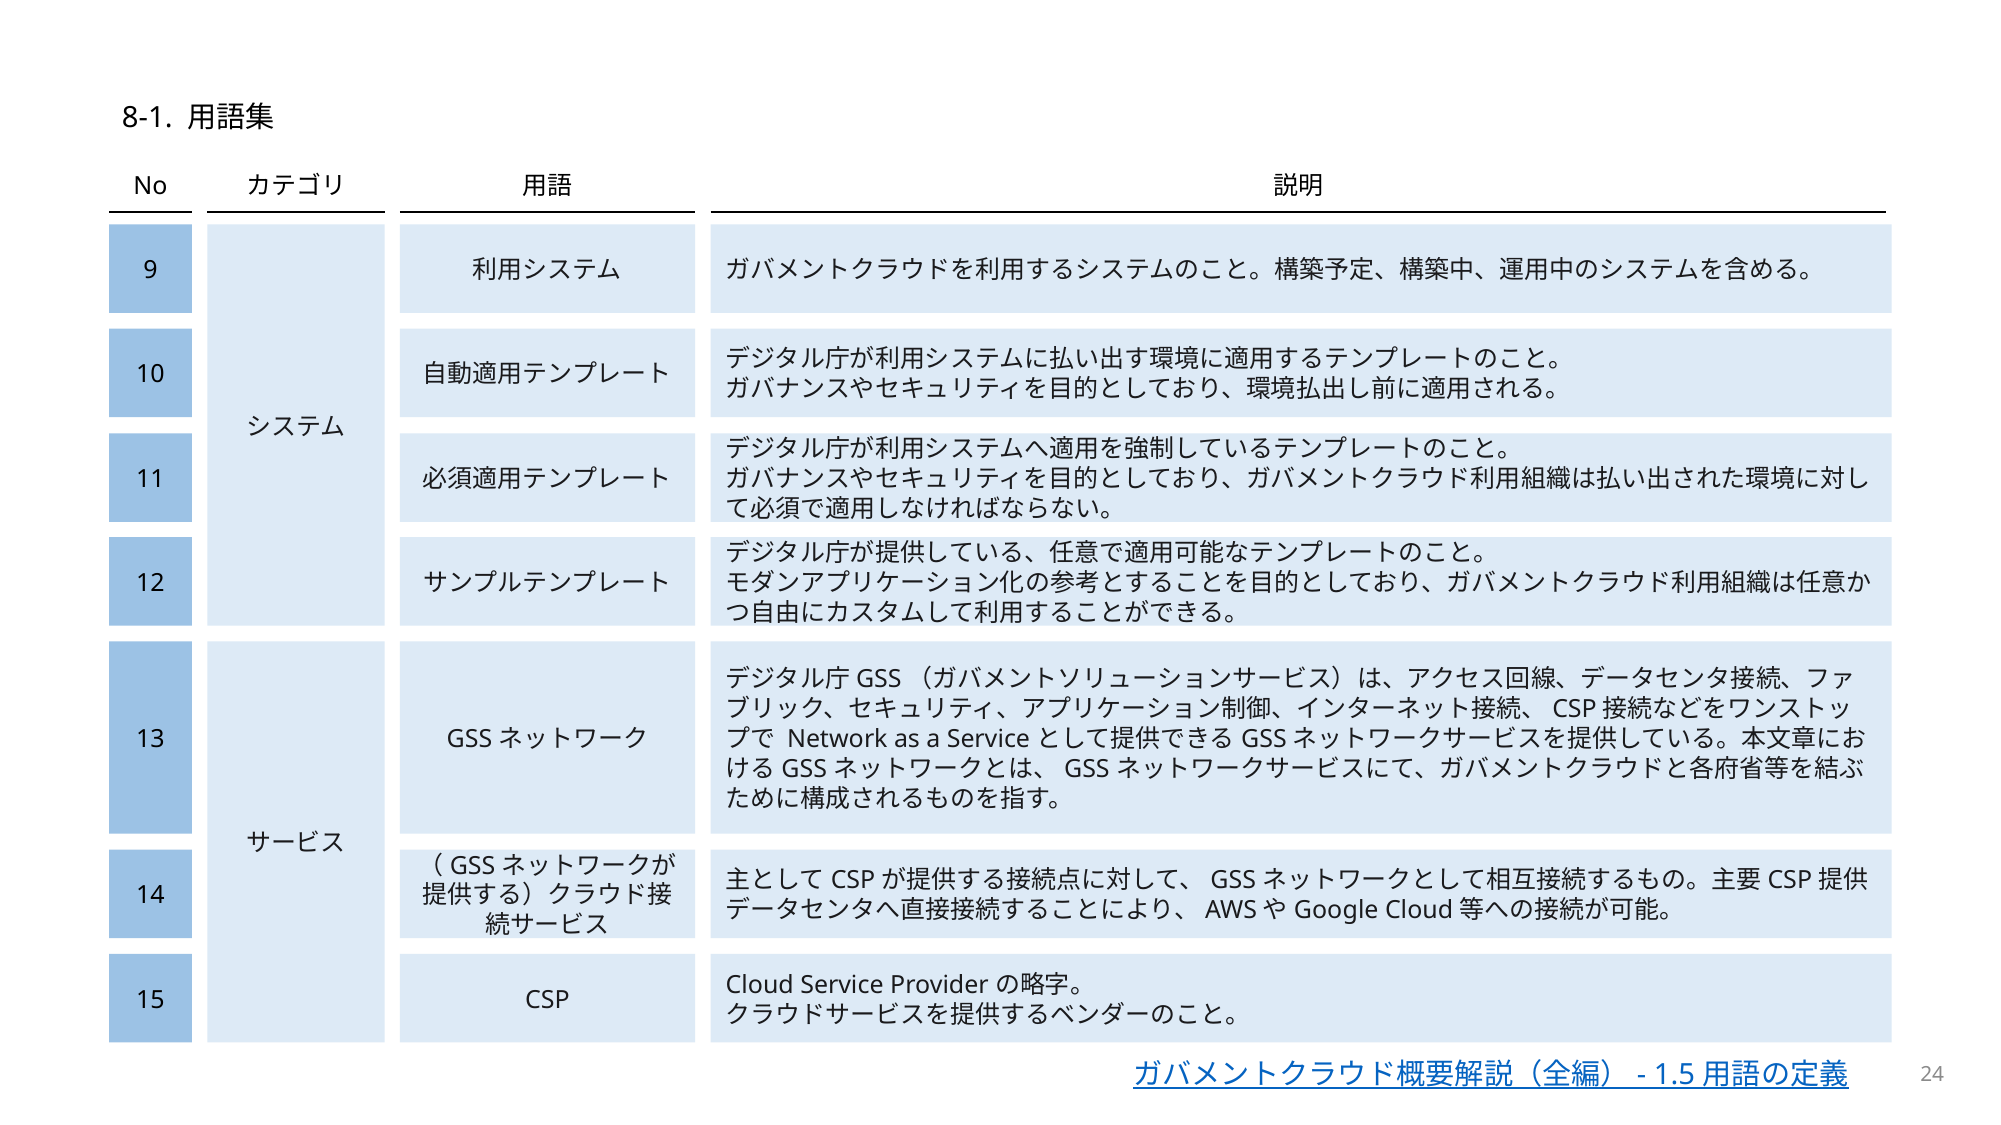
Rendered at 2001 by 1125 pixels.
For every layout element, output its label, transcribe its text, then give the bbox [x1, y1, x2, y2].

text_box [109, 161, 192, 213]
text_box サンプルテンプレート [399, 537, 696, 626]
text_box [399, 161, 696, 213]
text_box 12 [109, 537, 192, 626]
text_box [710, 161, 1886, 213]
text_box （GSSネットワークが提供する）クラウド接続サービス [399, 849, 696, 939]
text_box 9 [109, 224, 192, 313]
text_box Cloud Service Providerの略字。 クラウドサービスを提供するベンダーのこと。 [710, 953, 1892, 1043]
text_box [207, 161, 385, 213]
text_box 主としてCSPが提供する接続点に対して、GSSネットワークとして相互接続するもの。主要CSP提供データセンタへ直接接続することにより、AWSやGoogle Cloud等への接続が可能。 [710, 849, 1892, 939]
text_box 必須適用テンプレート [399, 433, 696, 522]
text_box 11 [109, 433, 192, 522]
text_box サービス [207, 641, 385, 1043]
text_box デジタル庁GSS（ガバメントソリューションサービス）は、アクセス回線、データセンタ接続、ファブリック、セキュリティ、アプリケーション制御、インターネット接続、CSP接続などをワンストップで Network as a Serviceとして提供できるGSSネットワークサービスを提供している。本文章におけるGSSネットワークとは、GSSネットワークサービスにて、ガバメントクラウドと各府省等を結ぶために構成されるものを指す。 [710, 641, 1892, 834]
text_box デジタル庁が利用システムへ適用を強制しているテンプレートのこと。 ガバナンスやセキュリティを目的としており、ガバメントクラウド利用組織は払い出された環境に対して必須で適用しなければならない。 [710, 433, 1892, 522]
text_box 15 [109, 953, 192, 1043]
slide_number 24 [1870, 1044, 1944, 1105]
list ガバメントクラウド概要解説（全編） - 1.5 用語の定義 [121, 1044, 1864, 1105]
text_box 自動適用テンプレート [399, 328, 696, 418]
text_box 10 [109, 328, 192, 418]
text_box GSSネットワーク [399, 641, 696, 834]
text_box CSP [399, 953, 696, 1043]
text_box デジタル庁が提供している、任意で適用可能なテンプレートのこと。 モダンアプリケーション化の参考とすることを目的としており、ガバメントクラウド利用組織は任意かつ自由にカスタムして利用することができる。 [710, 537, 1892, 626]
text_box ガバメントクラウドを利用するシステムのこと。構築予定、構築中、運用中のシステムを含める。 [710, 224, 1892, 313]
text_box デジタル庁が利用システムに払い出す環境に適用するテンプレートのこと。 ガバナンスやセキュリティを目的としており、環境払出し前に適用される。 [710, 328, 1892, 418]
text_box システム [207, 224, 385, 626]
title 8-1. 用語集 [121, 90, 1880, 142]
text_box 14 [109, 849, 192, 939]
text_box 利用システム [399, 224, 696, 313]
text_box 13 [109, 641, 192, 834]
